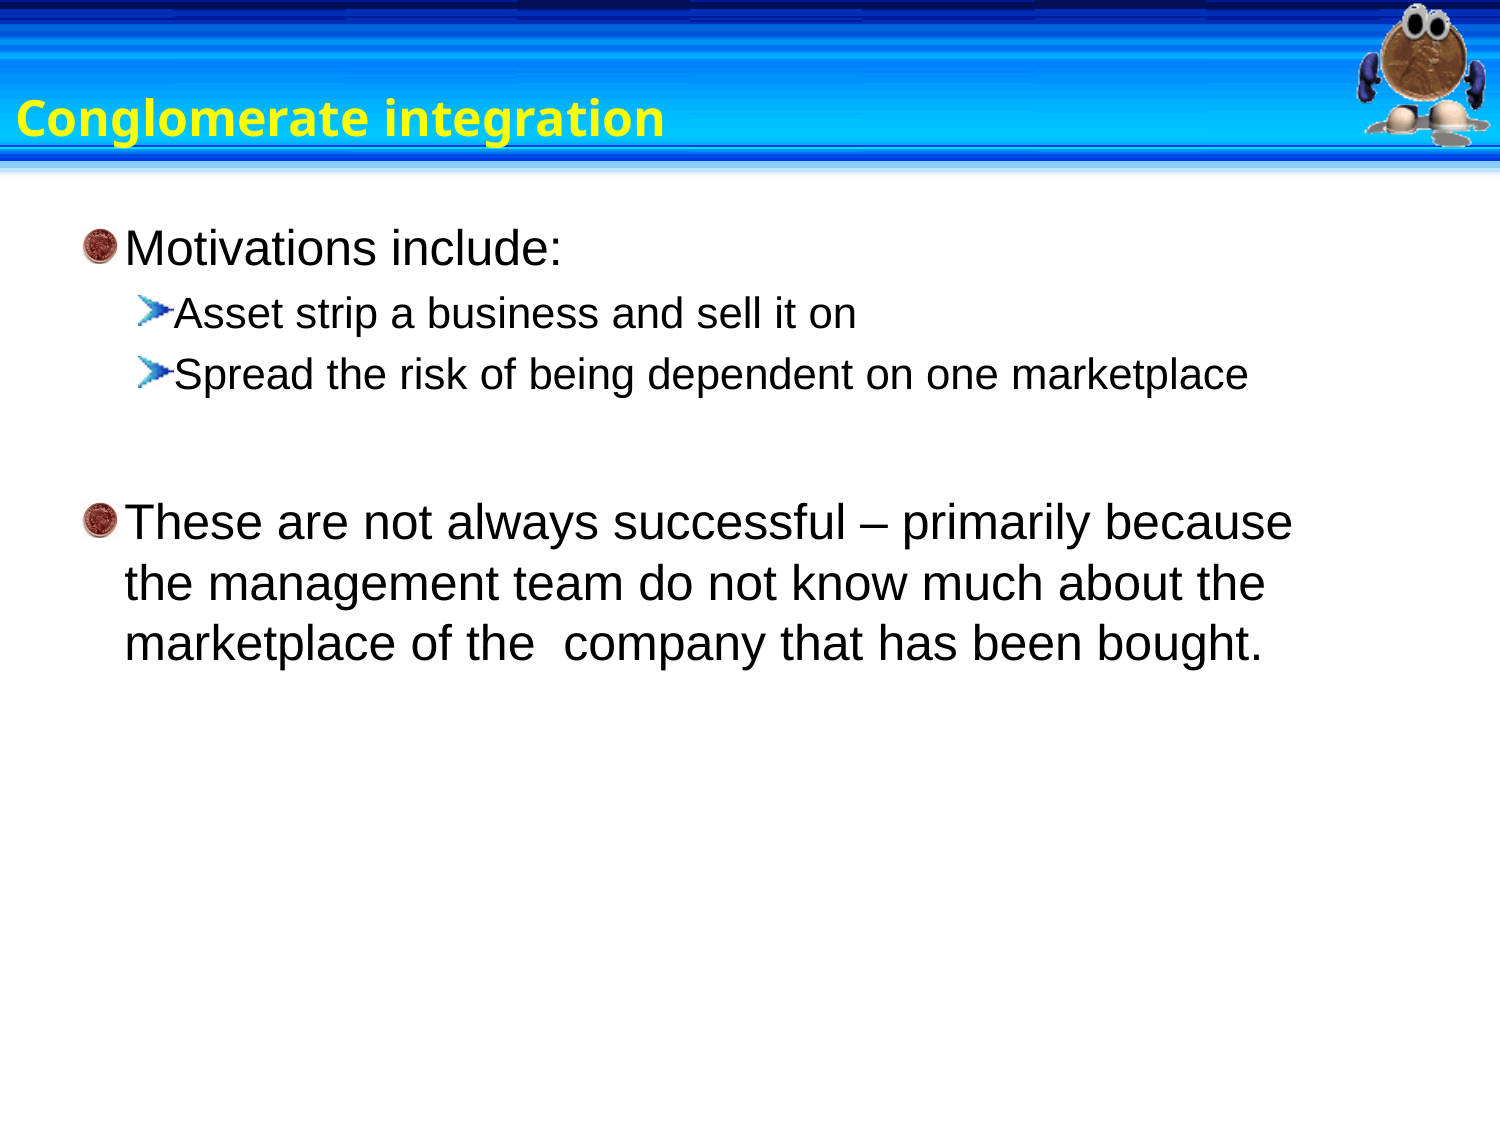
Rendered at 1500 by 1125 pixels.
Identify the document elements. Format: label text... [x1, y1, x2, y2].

picture [138, 356, 174, 388]
picture [138, 295, 174, 326]
title Conglomerate integration [0, 41, 1276, 193]
picture [82, 502, 118, 538]
picture [0, 0, 1500, 185]
list Motivations include: Asset strip a business and sell it on Spread the risk of being dependent on one marketplace These are not always successful – primarily because the management team do not know much about the marketplace of the company that has been bought. [67, 208, 1375, 1043]
picture [82, 228, 118, 264]
